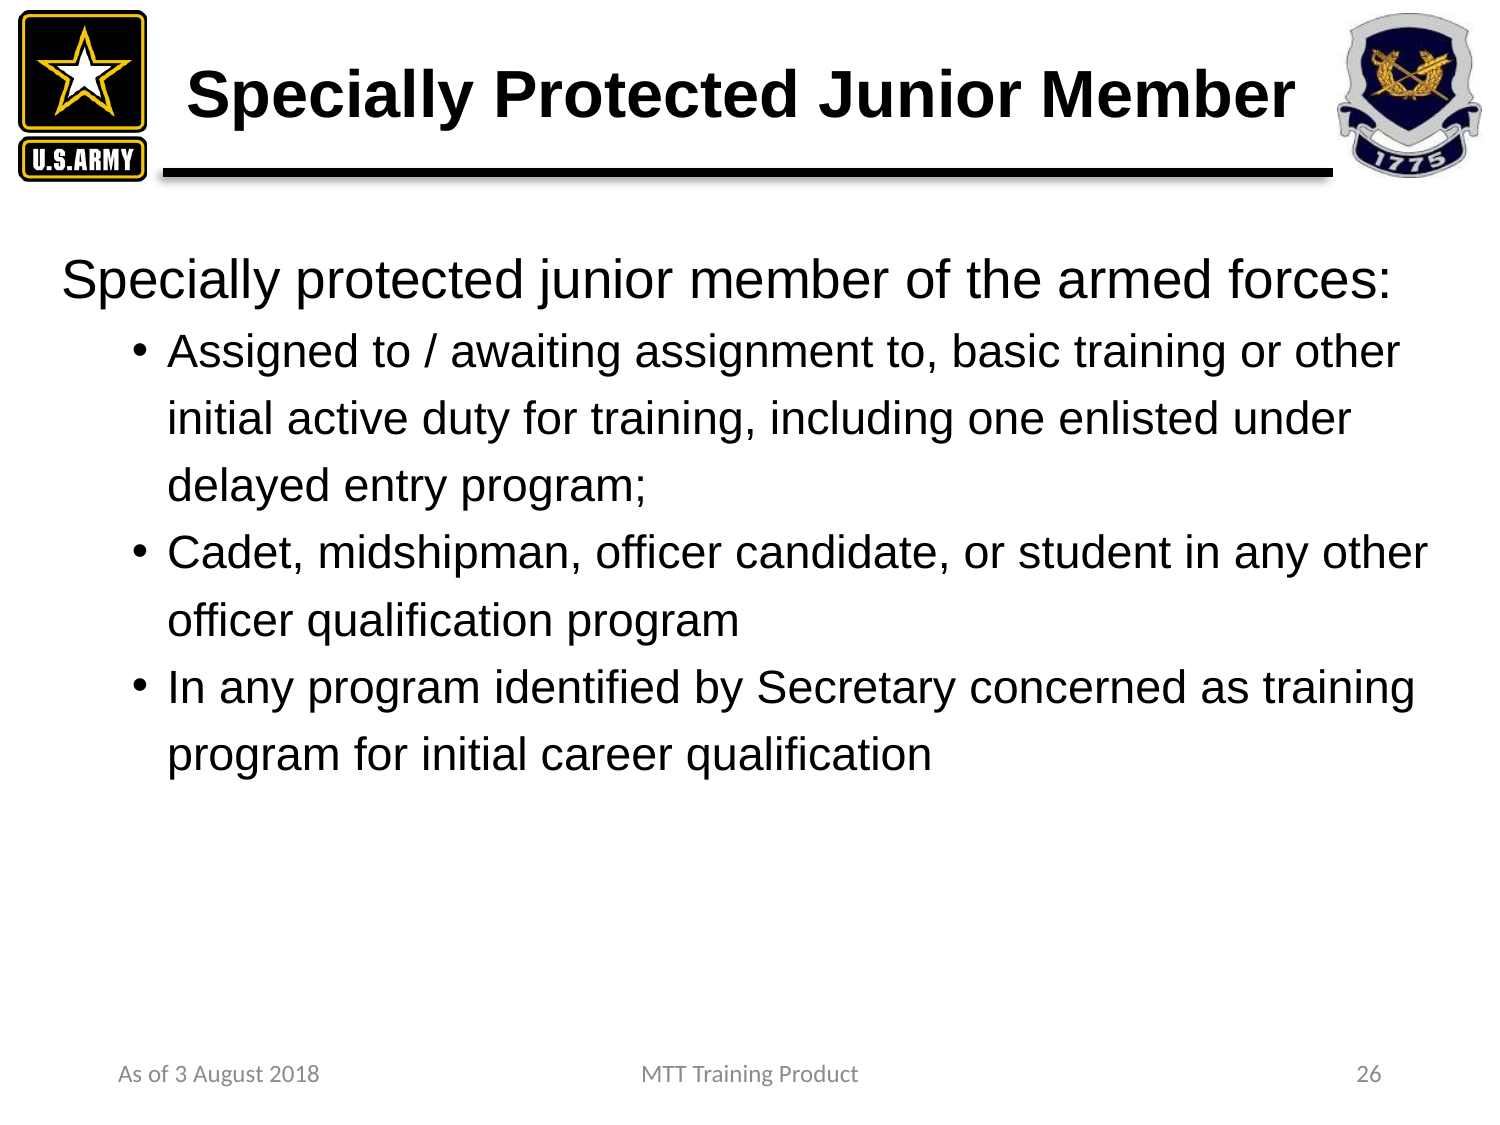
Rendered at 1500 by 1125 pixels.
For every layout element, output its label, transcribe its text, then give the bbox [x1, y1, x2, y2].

picture [18, 10, 147, 182]
list Specially protected junior member of the armed forces: Assigned to / awaiting assignment to, basic training or other initial active duty for training, including one enlisted under delayed entry program; Cadet, midshipman, officer candidate, or student in any other officer qualification program In any program identified by Secretary concerned as training program for initial career qualification [46, 223, 1454, 840]
slide_number 26 [1059, 1042, 1397, 1103]
picture [1337, 13, 1482, 178]
title Specially Protected Junior Member [156, 35, 1327, 157]
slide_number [103, 1042, 441, 1103]
footer MTT Training Product [496, 1042, 1004, 1103]
